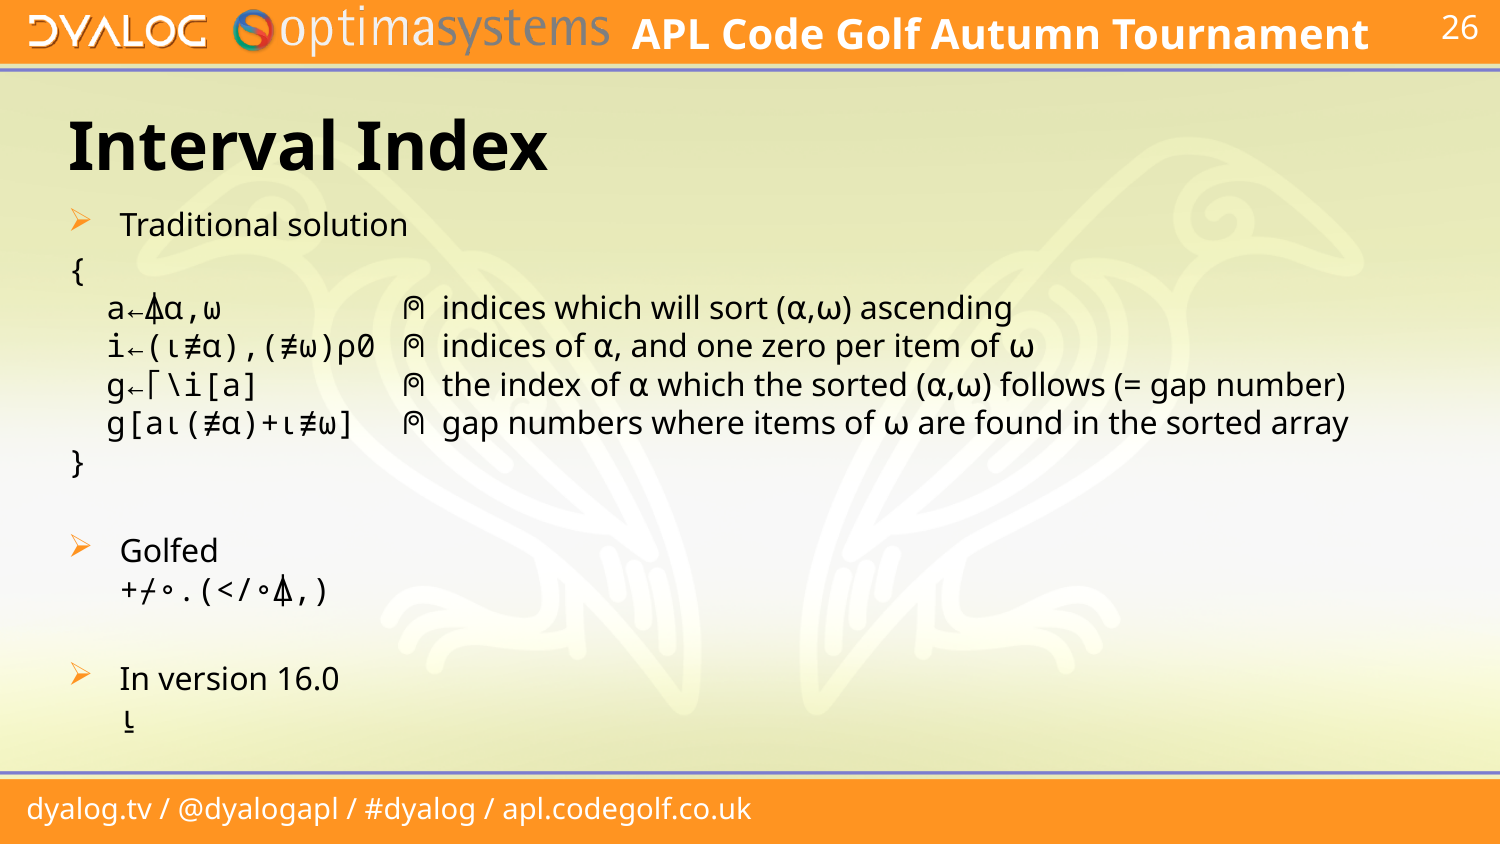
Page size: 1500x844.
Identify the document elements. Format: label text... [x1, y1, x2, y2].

list Traditional solution { a←⍋⍺,⍵ ⍝ indices which will sort (⍺,⍵) ascending i←(⍳≢⍺),(≢⍵)⍴0 ⍝ indices of ⍺, and one zero per item of ⍵ g←⌈\i[a] ⍝ the index of ⍺ which the sorted (⍺,⍵) follows (= gap number) g[a⍳(≢⍺)+⍳≢⍵] ⍝ gap numbers where items of ⍵ are found in the sorted array } Golfed +⌿∘.(</∘⍋,) In version 16.0 ⍸ [53, 196, 1496, 754]
picture [0, 0, 1500, 844]
title Interval Index [53, 94, 1425, 192]
